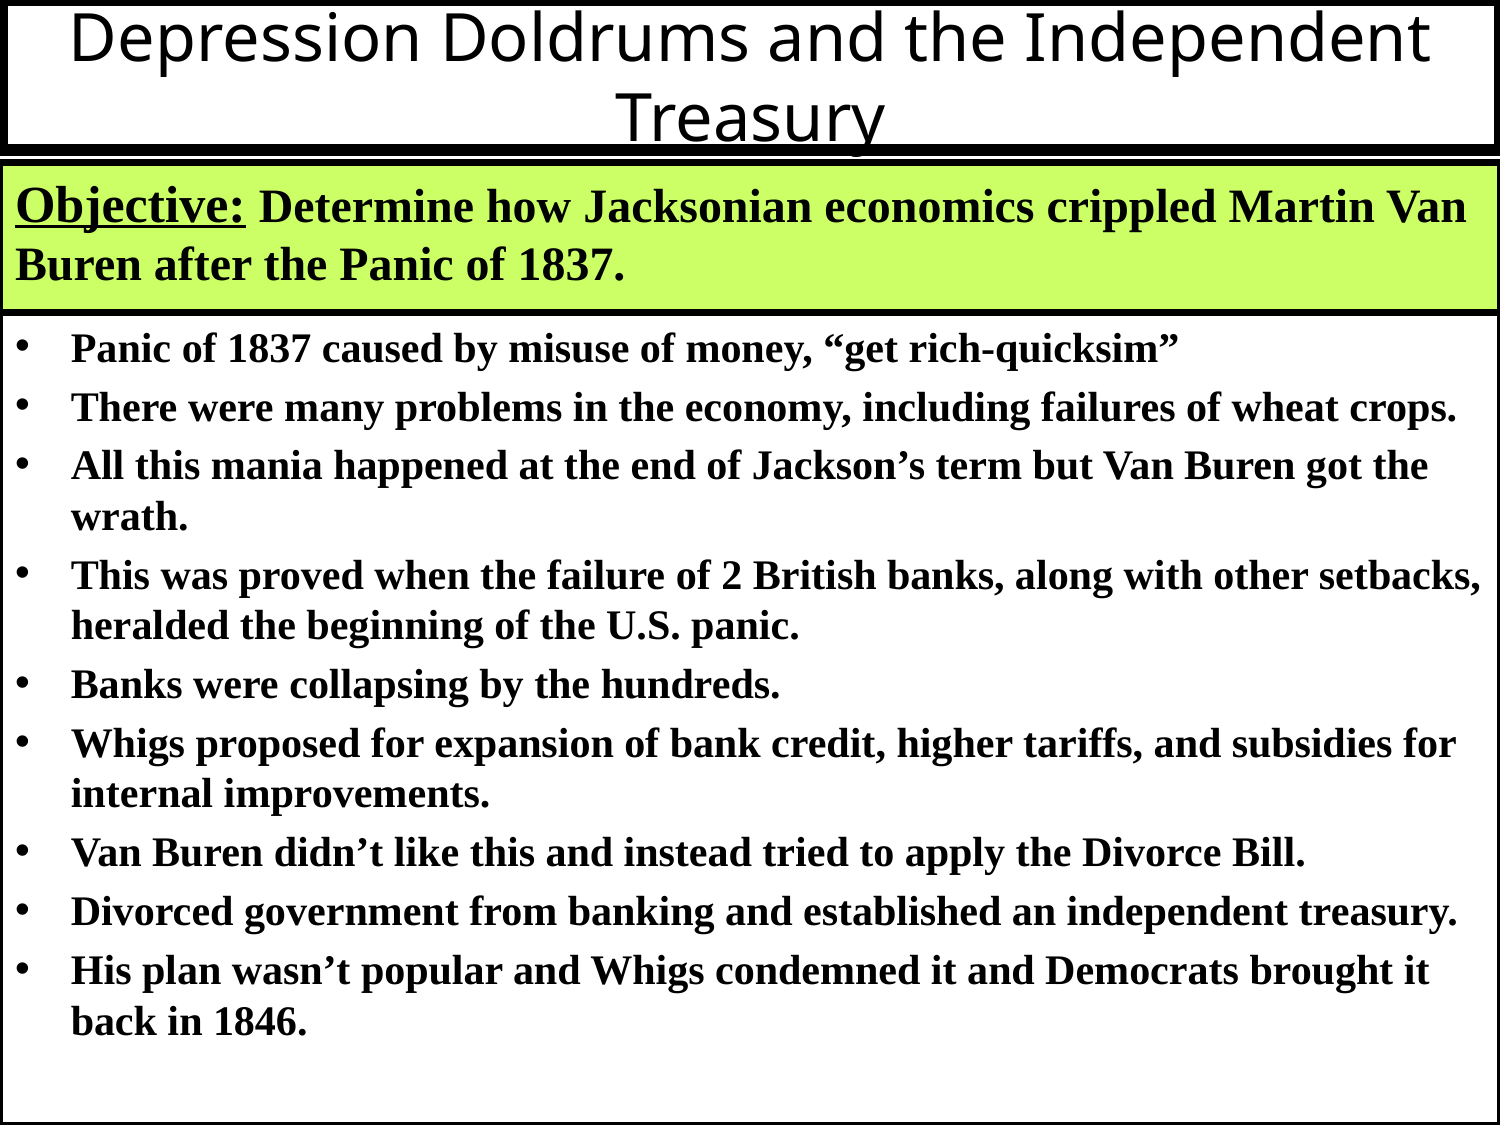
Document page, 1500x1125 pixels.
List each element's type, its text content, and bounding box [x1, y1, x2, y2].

title Depression Doldrums and the Independent Treasury [1, 0, 1500, 150]
subtitle Objective: Determine how Jacksonian economics crippled Martin Van Buren after the Panic of 1837. [0, 162, 1500, 312]
text_box Panic of 1837 caused by misuse of money, “get rich-quicksim” There were many problems in the economy, including failures of wheat crops. All this mania happened at the end of Jackson’s term but Van Buren got the wrath. This was proved when the failure of 2 British banks, along with other setbacks, heralded the beginning of the U.S. panic. Banks were collapsing by the hundreds. Whigs proposed for expansion of bank credit, higher tariffs, and subsidies for internal improvements. Van Buren didn’t like this and instead tried to apply the Divorce Bill. Divorced government from banking and established an independent treasury. His plan wasn’t popular and Whigs condemned it and Democrats brought it back in 1846. [0, 312, 1500, 1125]
